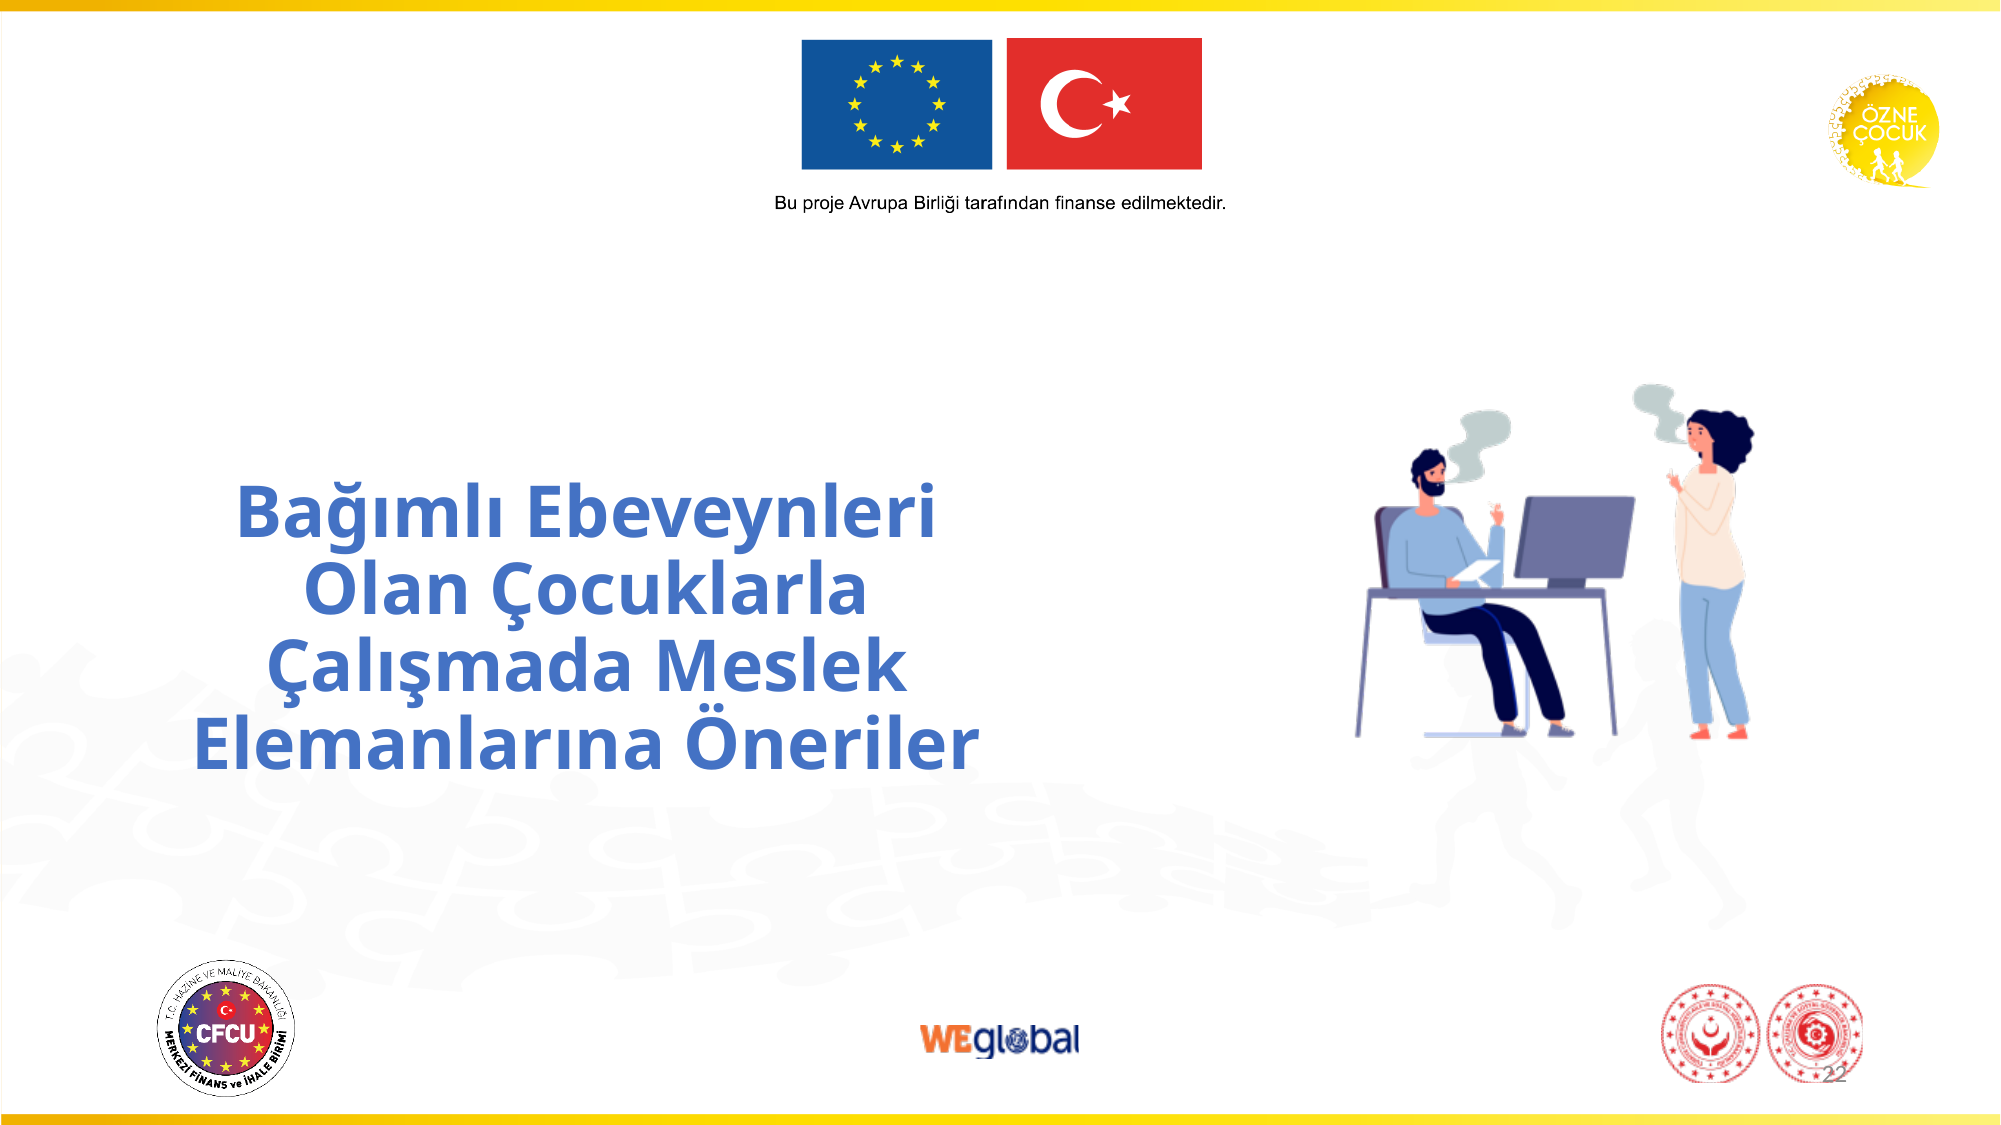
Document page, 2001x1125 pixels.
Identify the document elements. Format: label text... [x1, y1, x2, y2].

slide_number 22 [1412, 1042, 1863, 1103]
title Bağımlı Ebeveynleri Olan Çocuklarla Çalışmada Meslek Elemanlarına Öneriler [170, 411, 1003, 831]
picture [0, 0, 2001, 1125]
